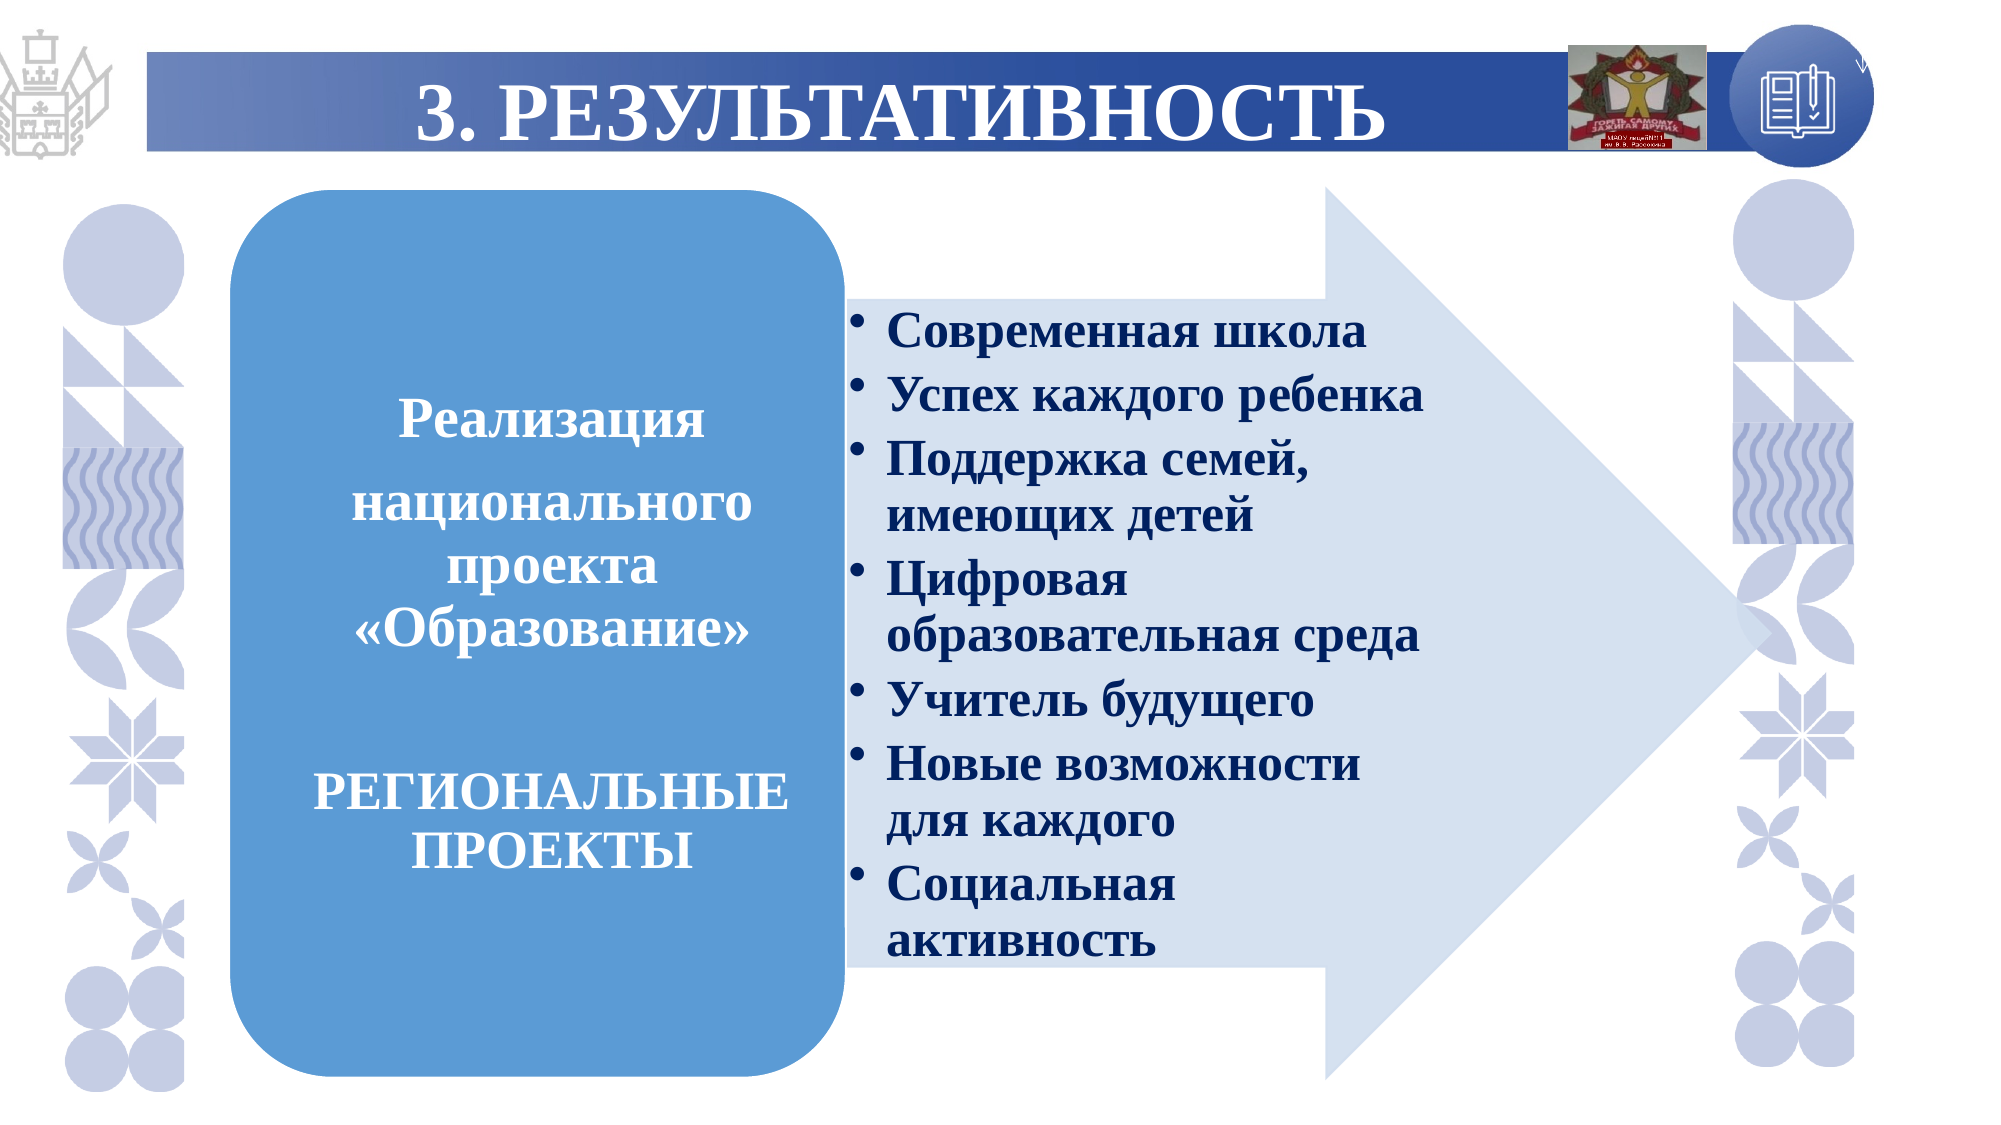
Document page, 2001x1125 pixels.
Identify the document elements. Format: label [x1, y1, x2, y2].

picture [0, 0, 2000, 1125]
text_box [229, 188, 1771, 1078]
